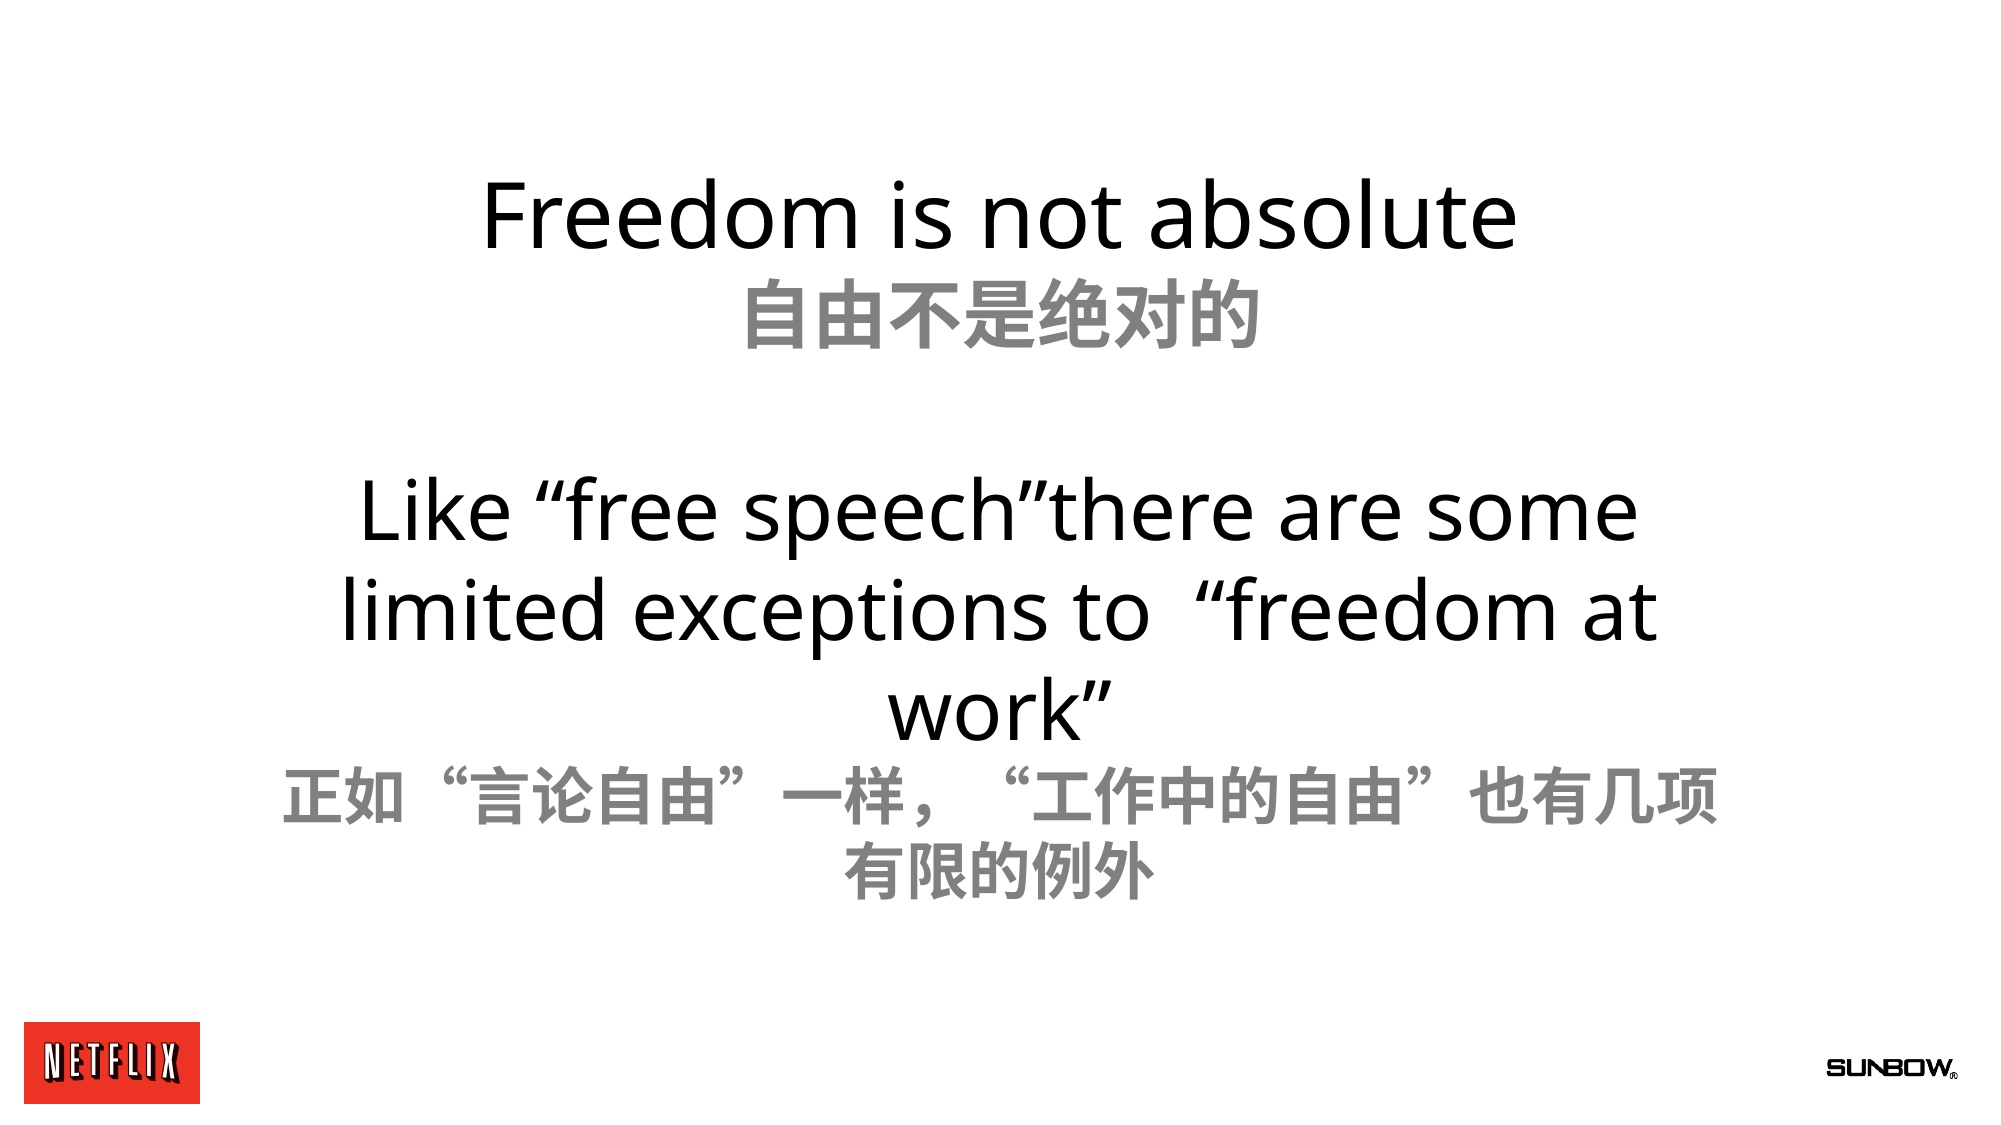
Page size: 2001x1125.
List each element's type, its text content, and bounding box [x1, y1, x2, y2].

title Freedom is not absolute 自由不是绝对的 Like “free speech”there are some limited exceptions to “freedom at work” 正如“言论自由”一样，“工作中的自由”也有几项有限的例外 [249, 123, 1750, 941]
picture [1818, 1049, 1960, 1068]
picture [24, 1022, 200, 1104]
slide_number [1545, 1068, 1996, 1125]
